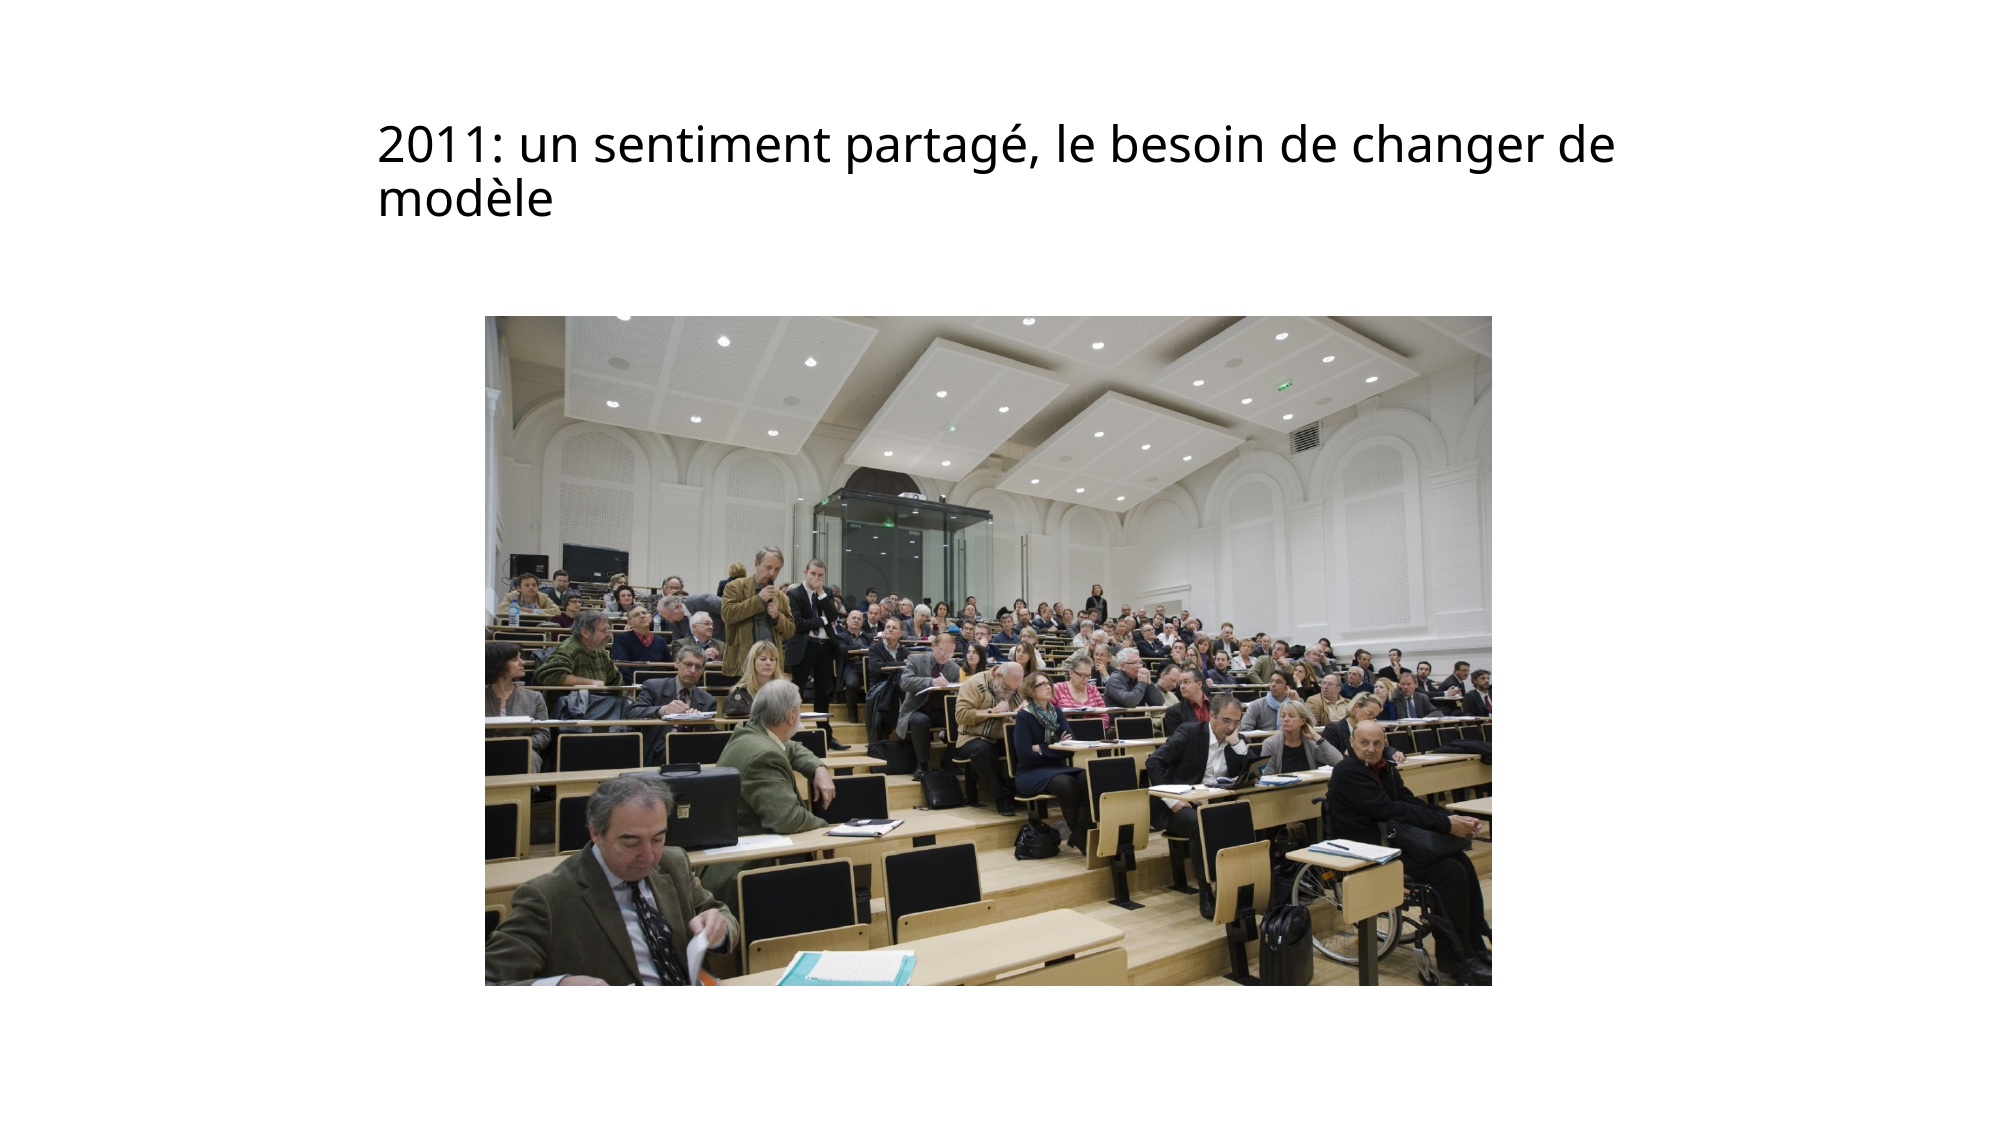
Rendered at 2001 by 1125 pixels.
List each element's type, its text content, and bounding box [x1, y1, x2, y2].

title 2011: un sentiment partagé, le besoin de changer de modèle [377, 78, 1796, 268]
picture [485, 316, 1492, 986]
